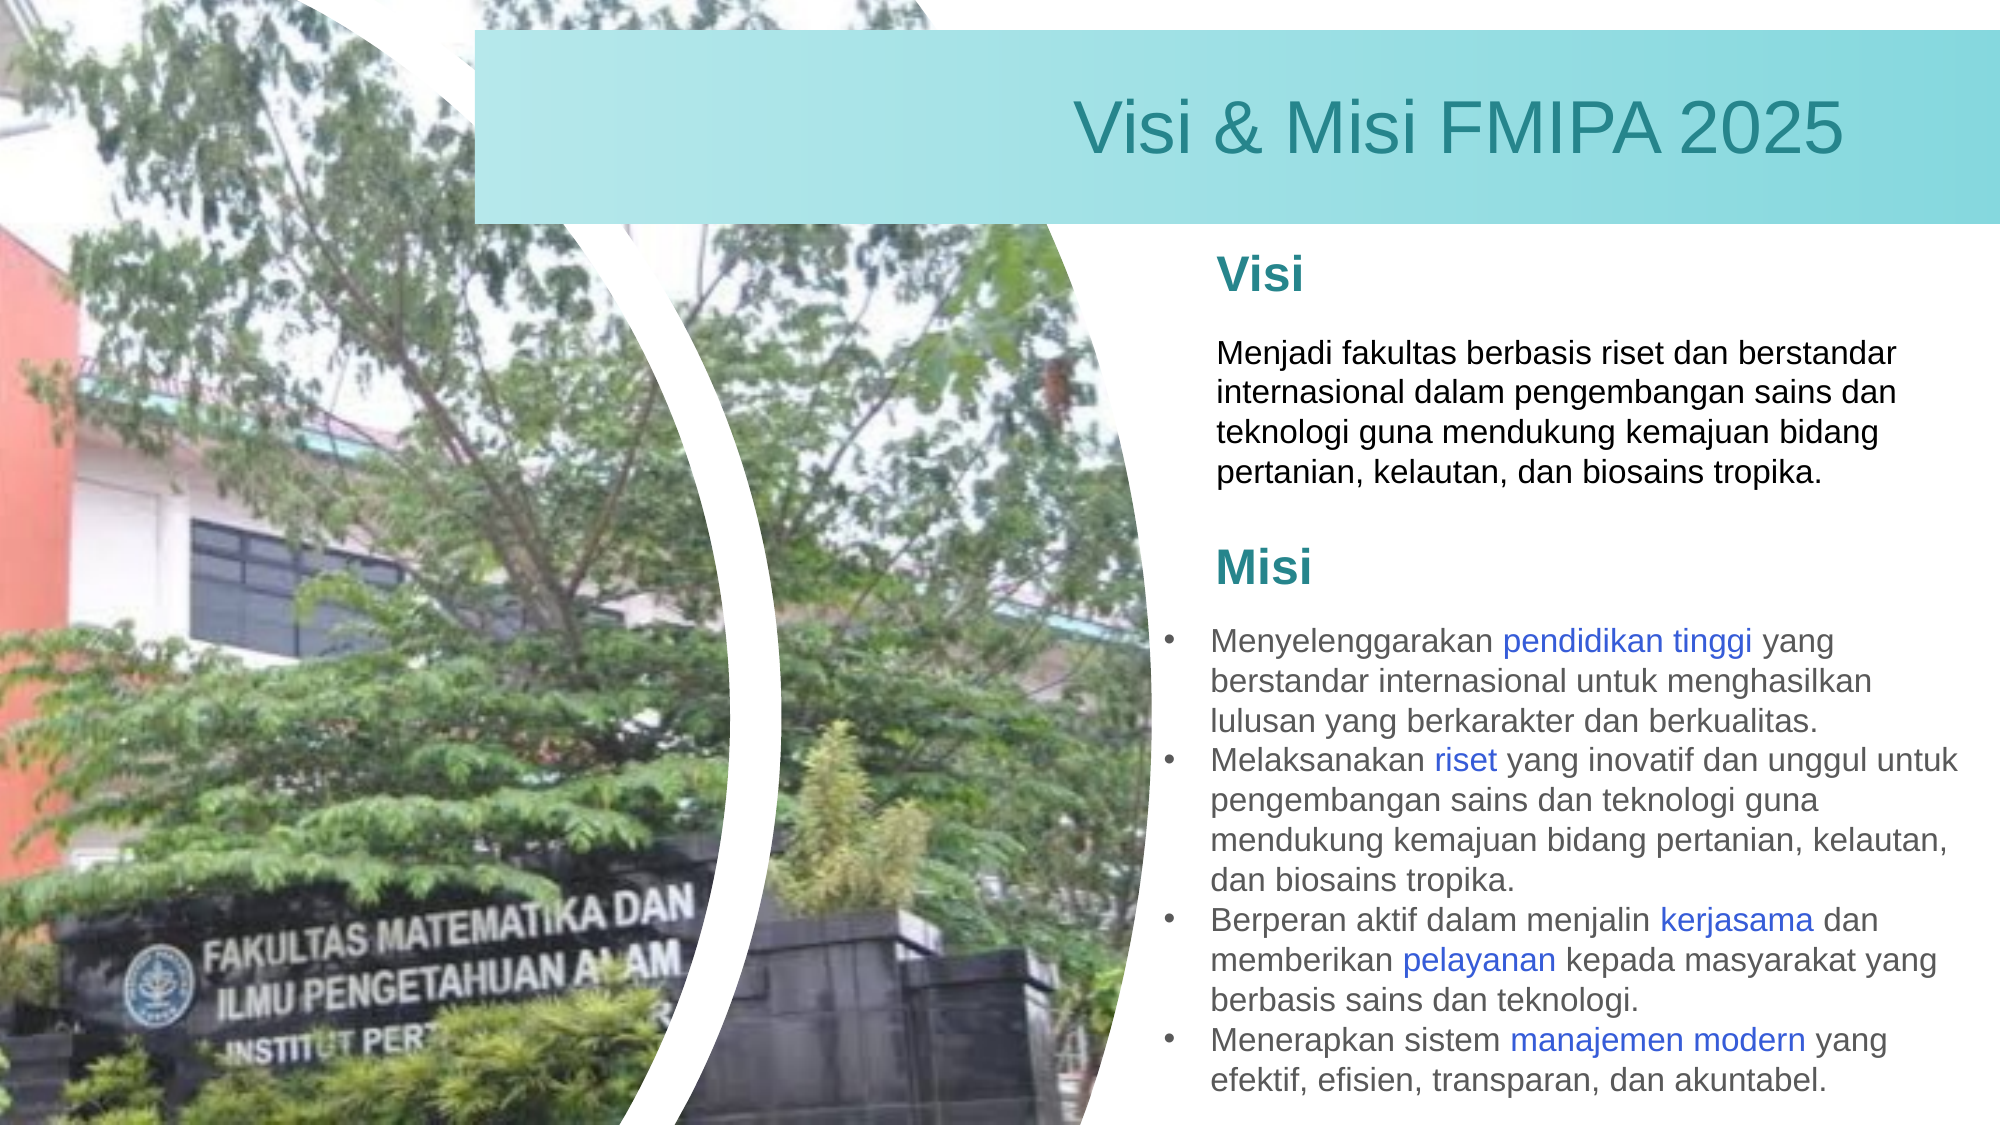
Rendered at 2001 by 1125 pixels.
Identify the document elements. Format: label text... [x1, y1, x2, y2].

text_box Visi & Misi FMIPA 2025 [1152, 78, 1939, 169]
text_box Menyelenggarakan pendidikan tinggi yang berstandar internasional untuk menghasilkan lulusan yang berkarakter dan berkualitas. Melaksanakan riset yang inovatif dan unggul untuk pengembangan sains dan teknologi guna mendukung kemajuan bidang pertanian, kelautan, dan biosains tropika. Berperan aktif dalam menjalin kerjasama dan memberikan pelayanan kepada masyarakat yang berbasis sains dan teknologi. Menerapkan sistem manajemen modern yang efektif, efisien, transparan, dan akuntabel. [1152, 611, 1983, 1106]
text_box Misi [1197, 526, 1696, 602]
text_box [1152, 30, 2000, 225]
text_box Visi [1201, 234, 1704, 310]
text_box Menjadi fakultas berbasis riset dan berstandar internasional dalam pengembangan sains dan teknologi guna mendukung kemajuan bidang pertanian, kelautan, dan biosains tropika. [1201, 323, 1962, 498]
picture [0, 0, 1152, 1125]
